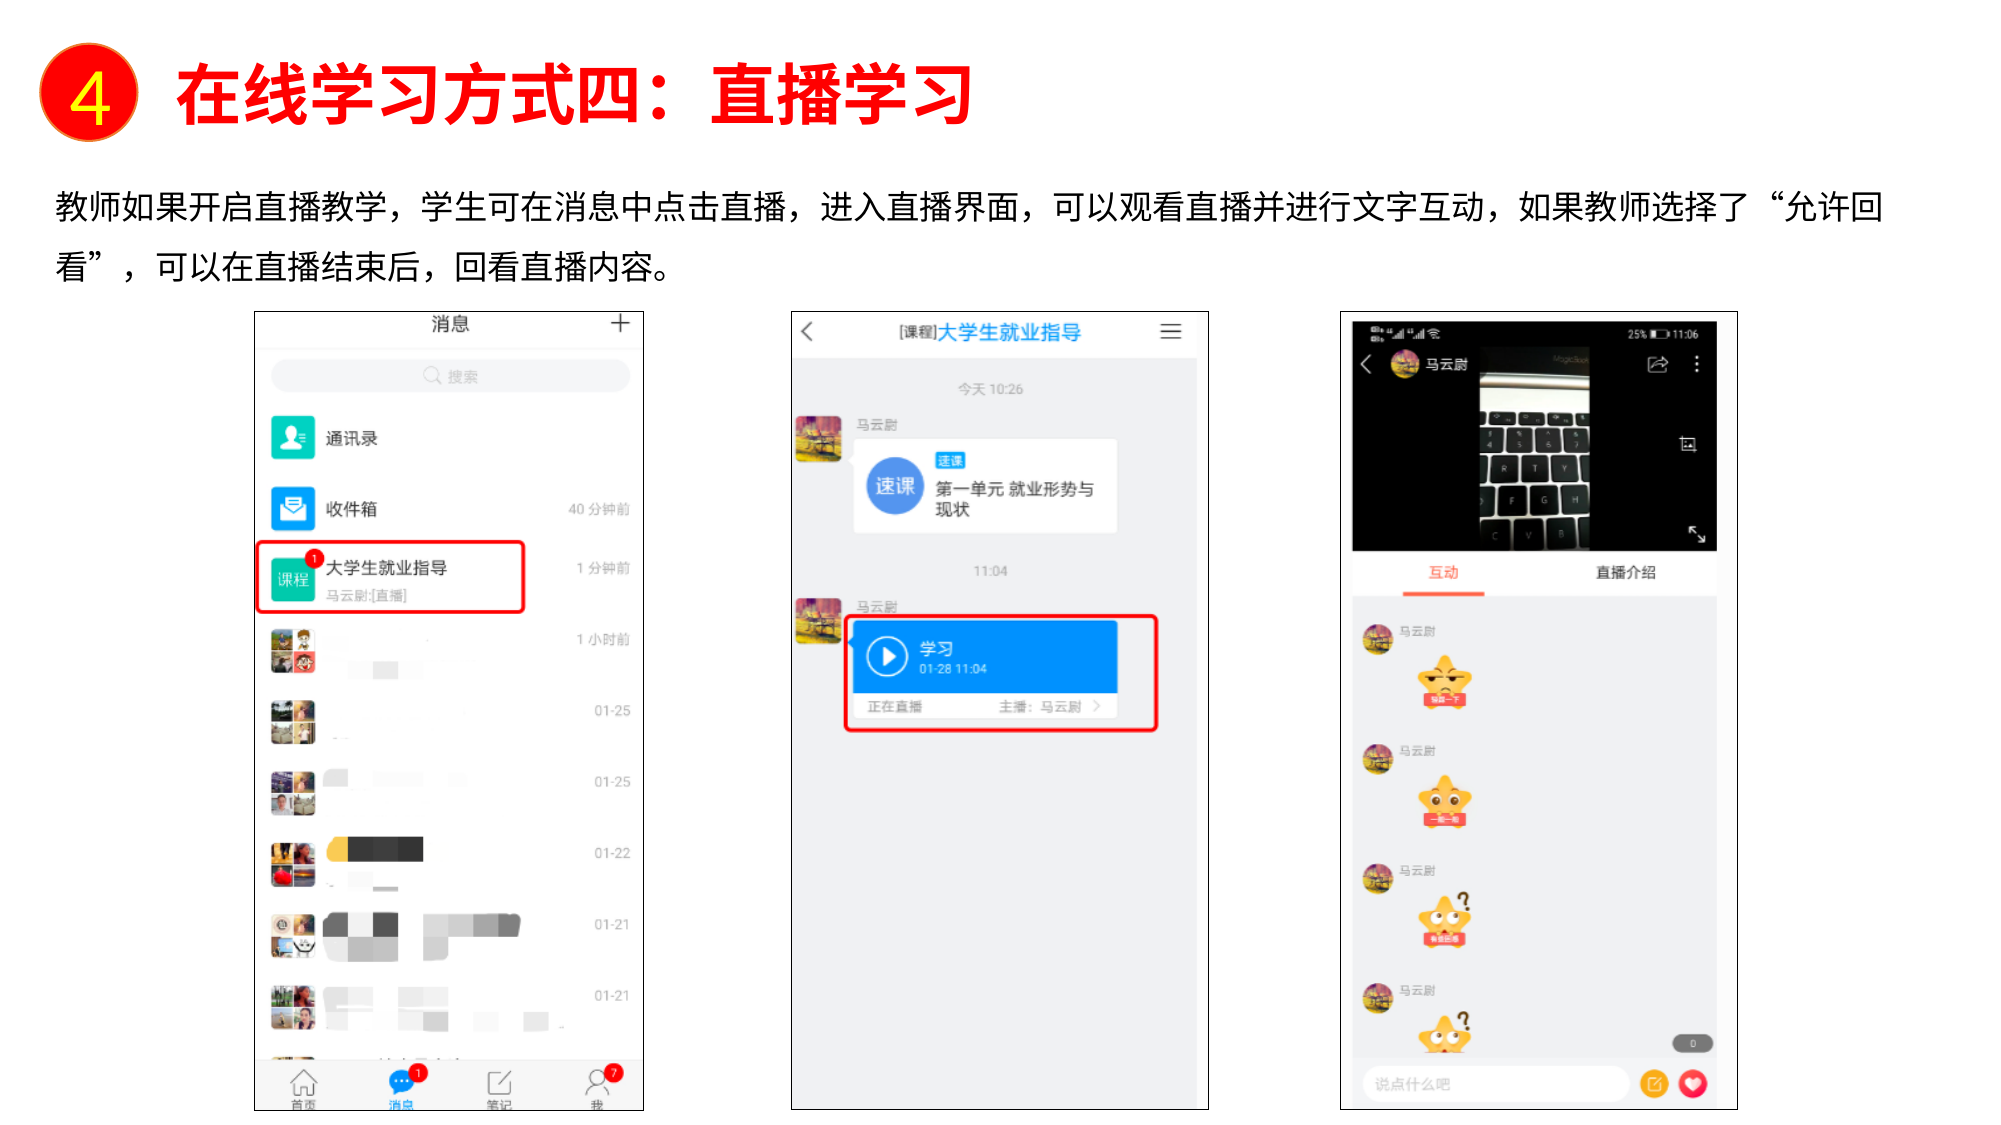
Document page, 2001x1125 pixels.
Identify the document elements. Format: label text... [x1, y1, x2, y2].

text_box 在线学习方式四：直播学习 [160, 45, 992, 140]
picture [1340, 311, 1738, 1110]
text_box 4 [39, 42, 139, 142]
title 教师如果开启直播教学，学生可在消息中点击直播，进入直播界面，可以观看直播并进行文字互动，如果教师选择了“允许回看”，可以在直播结束后，回看直播内容。 [40, 140, 1937, 312]
picture [791, 311, 1209, 1110]
picture [254, 311, 644, 1111]
